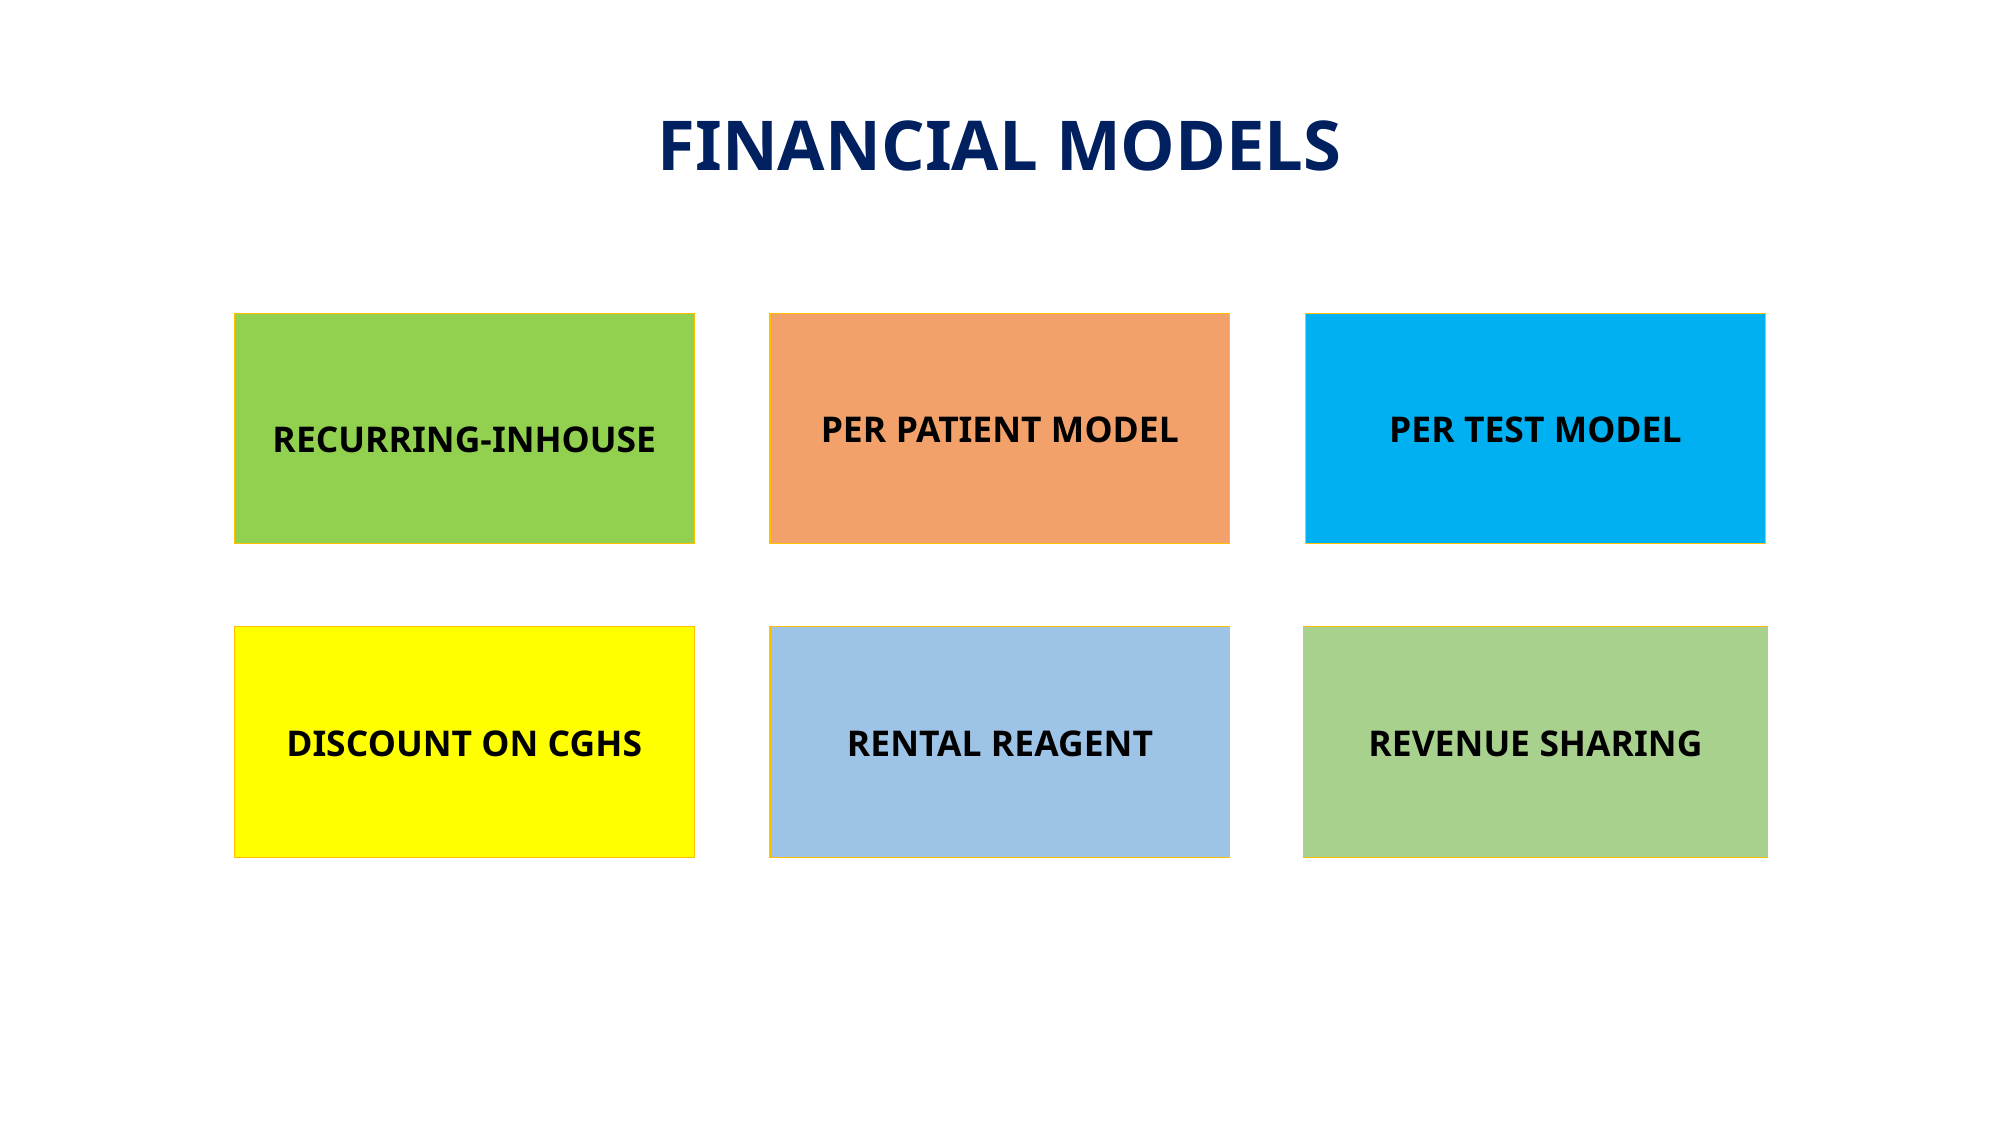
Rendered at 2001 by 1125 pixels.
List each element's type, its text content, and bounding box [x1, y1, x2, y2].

text_box RENTAL REAGENT [770, 626, 1230, 858]
text_box DISCOUNT ON CGHS [234, 626, 695, 858]
text_box REVENUE SHARING [1303, 626, 1768, 858]
text_box RECURRING-INHOUSE [234, 313, 695, 544]
text_box PER PATIENT MODEL [770, 313, 1230, 544]
title FINANCIAL MODELS [249, 70, 1750, 193]
subtitle [233, 289, 1871, 902]
text_box PER TEST MODEL [1305, 313, 1766, 544]
